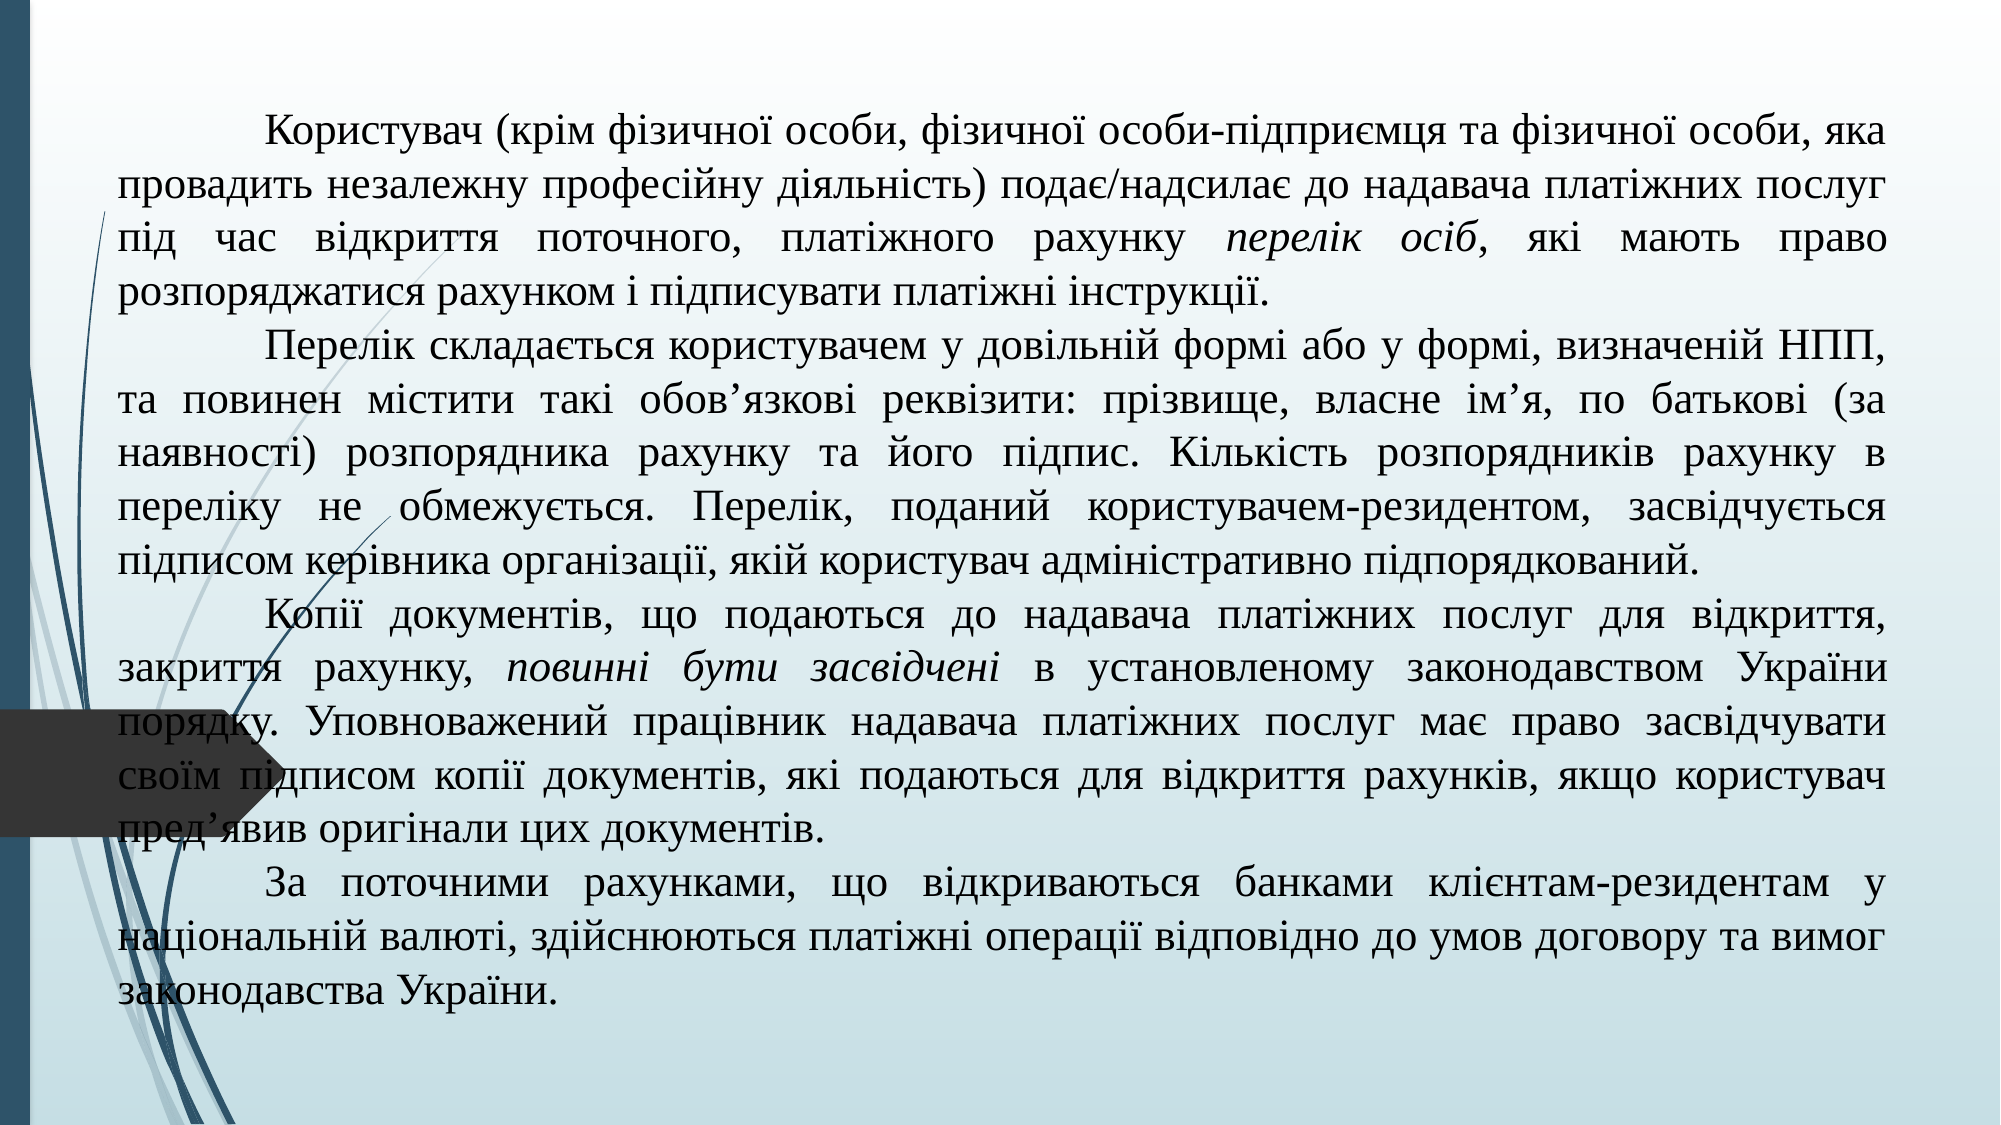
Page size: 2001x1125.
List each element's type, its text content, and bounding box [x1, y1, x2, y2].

subtitle Користувач (крім фізичної особи, фізичної особи-підприємця та фізичної особи, яка провадить незалежну професійну діяльність) подає/надсилає до надавача платіжних послуг під час відкриття поточного, платіжного рахунку перелік осіб, які мають право розпоряджатися рахунком і підписувати платіжні інструкції. Перелік складається користувачем у довільній формі або у формі, визначеній НПП, та повинен містити такі обов’язкові реквізити: прізвище, власне ім’я, по батькові (за наявності) розпорядника рахунку та його підпис. Кількість розпорядників рахунку в переліку не обмежується. Перелік, поданий користувачем-резидентом, засвідчується підписом керівника організації, якій користувач адміністративно підпорядкований. Копії документів, що подаються до надавача платіжних послуг для відкриття, закриття рахунку, повинні бути засвідчені в установленому законодавством України порядку. Уповноважений працівник надавача платіжних послуг має право засвідчувати своїм підписом копії документів, які подаються для відкриття рахунків, якщо користувач пред’явив оригінали цих документів. За поточними рахунками, що відкриваються банками клієнтам-резидентам у національній валюті, здійснюються платіжні операції відповідно до умов договору та вимог законодавства України. [102, 92, 1904, 1027]
